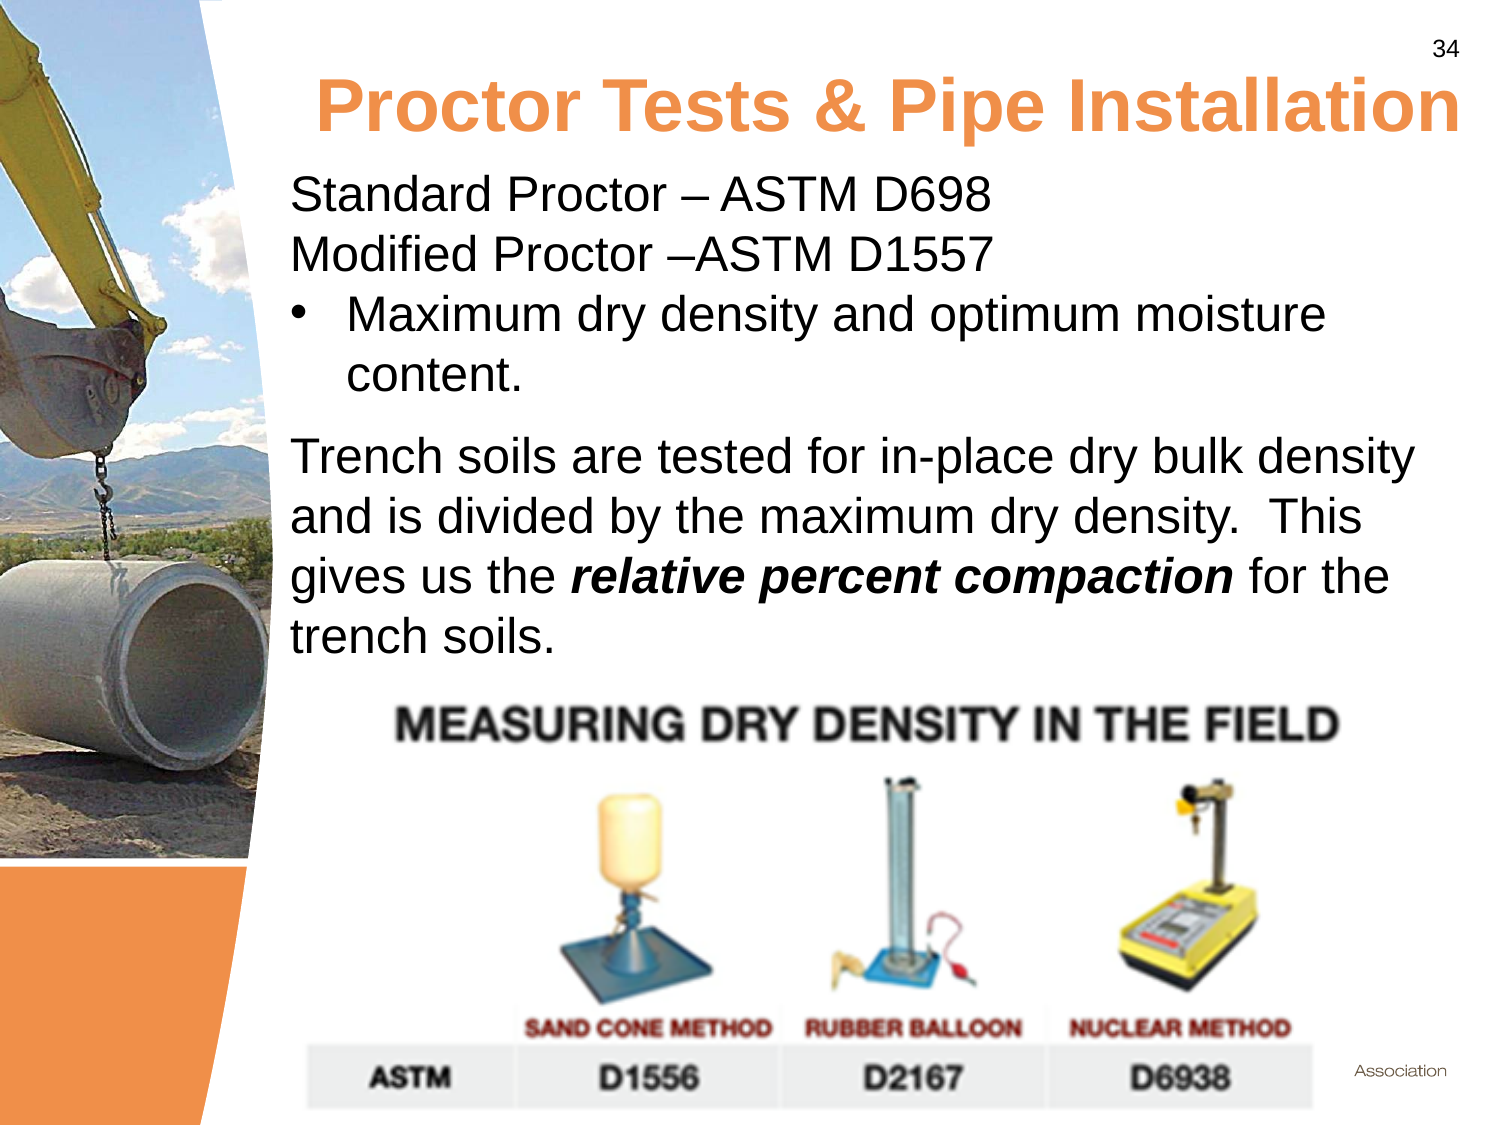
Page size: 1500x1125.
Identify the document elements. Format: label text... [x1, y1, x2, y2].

text_box Standard Proctor – ASTM D698 Modified Proctor –ASTM D1557 Maximum dry density and optimum moisture content. Trench soils are tested for in-place dry bulk density and is divided by the maximum dry density. This gives us the relative percent compaction for the trench soils. [275, 153, 1500, 786]
picture [278, 689, 1350, 1113]
text_box Proctor Tests & Pipe Installation [299, 0, 1500, 153]
picture [0, 0, 272, 858]
